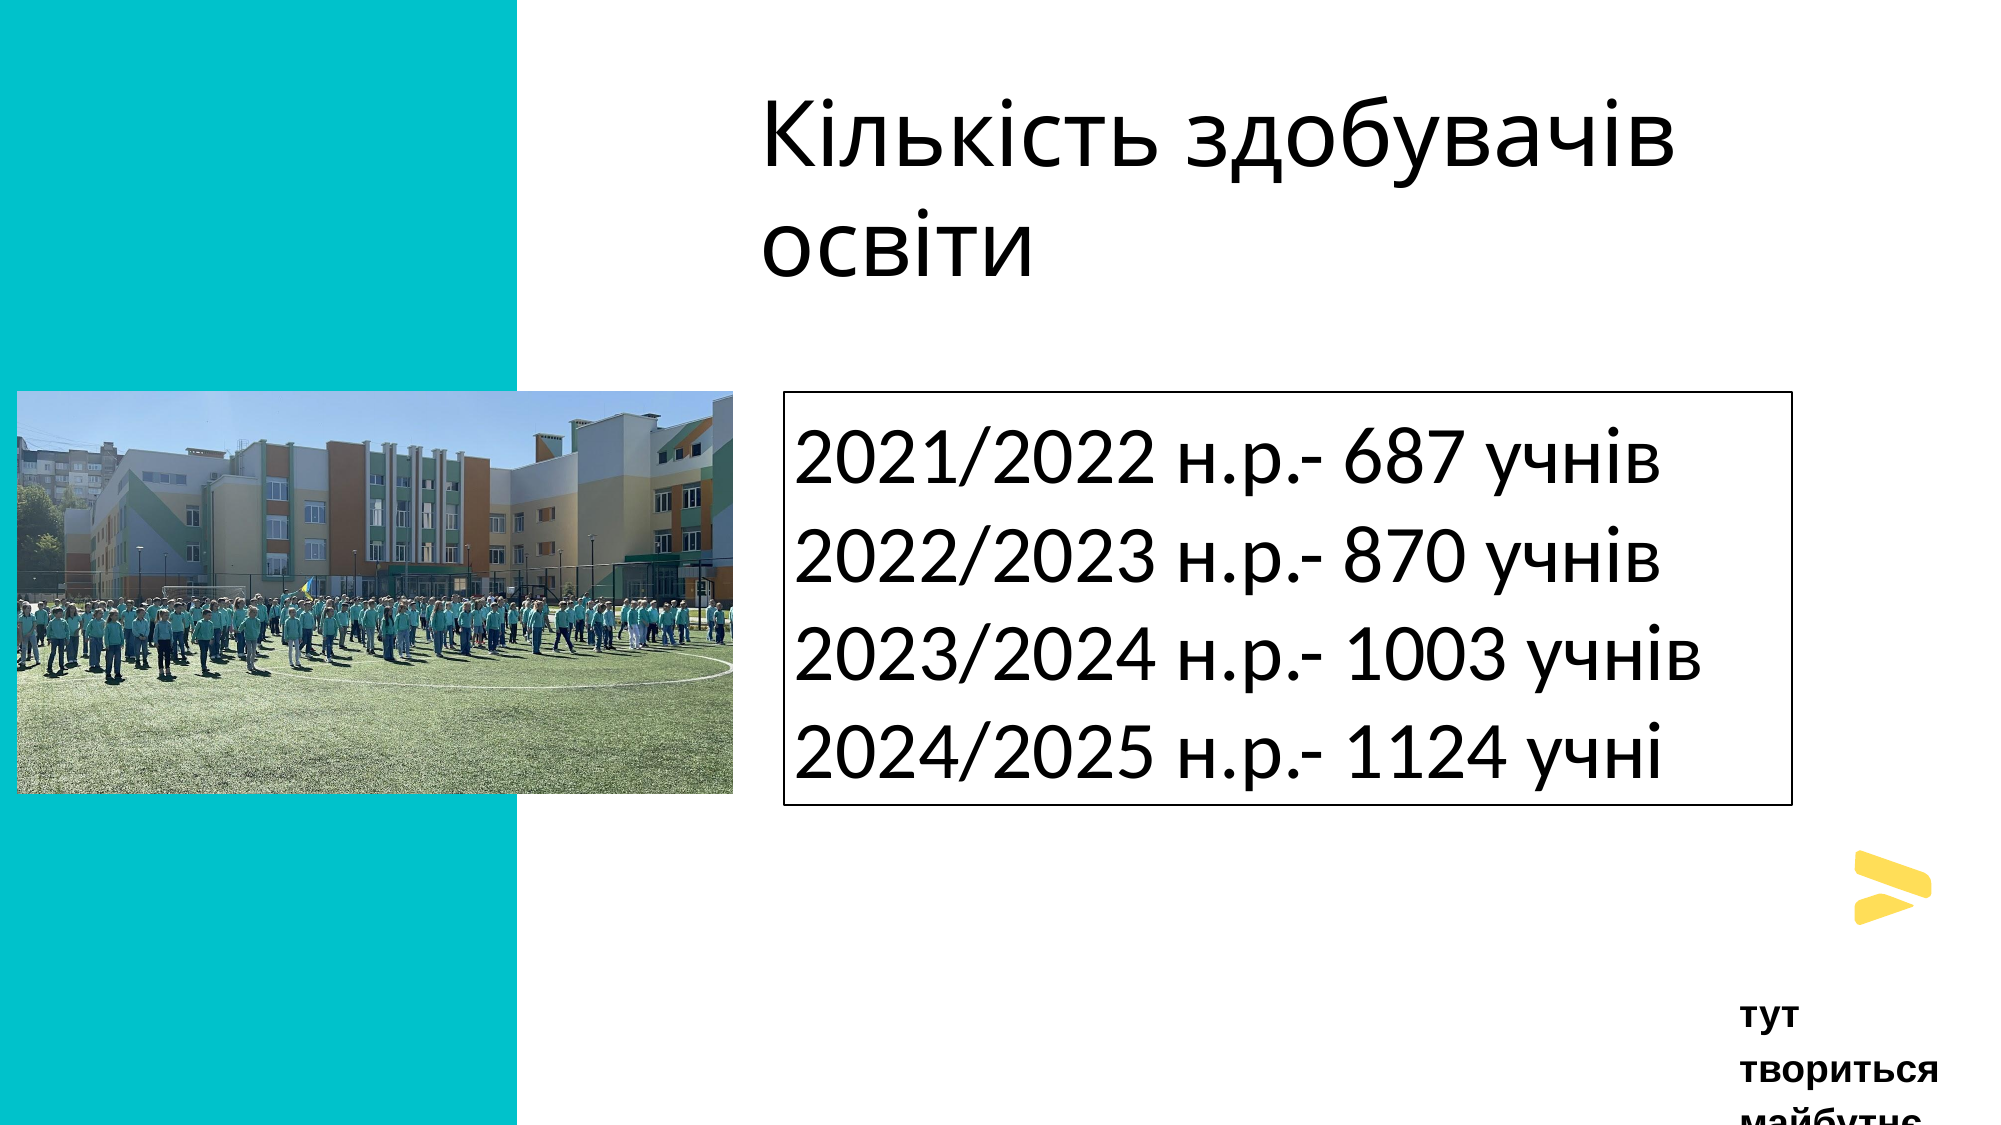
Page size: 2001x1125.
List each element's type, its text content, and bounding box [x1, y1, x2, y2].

text_box [1854, 850, 1932, 899]
text_box 2021/2022 н.р.- 687 учнів 2022/2023 н.р.- 870 учнів 2023/2024 н.р.- 1003 учнів 2024/2025 н.р.- 1124 учні [784, 391, 1792, 806]
text_box [0, 0, 517, 1125]
picture [17, 391, 733, 794]
text_box тут твориться майбутнє [1737, 980, 1945, 1125]
title Кількість здобувачів освіти [759, 74, 1885, 295]
text_box [1854, 893, 1914, 925]
